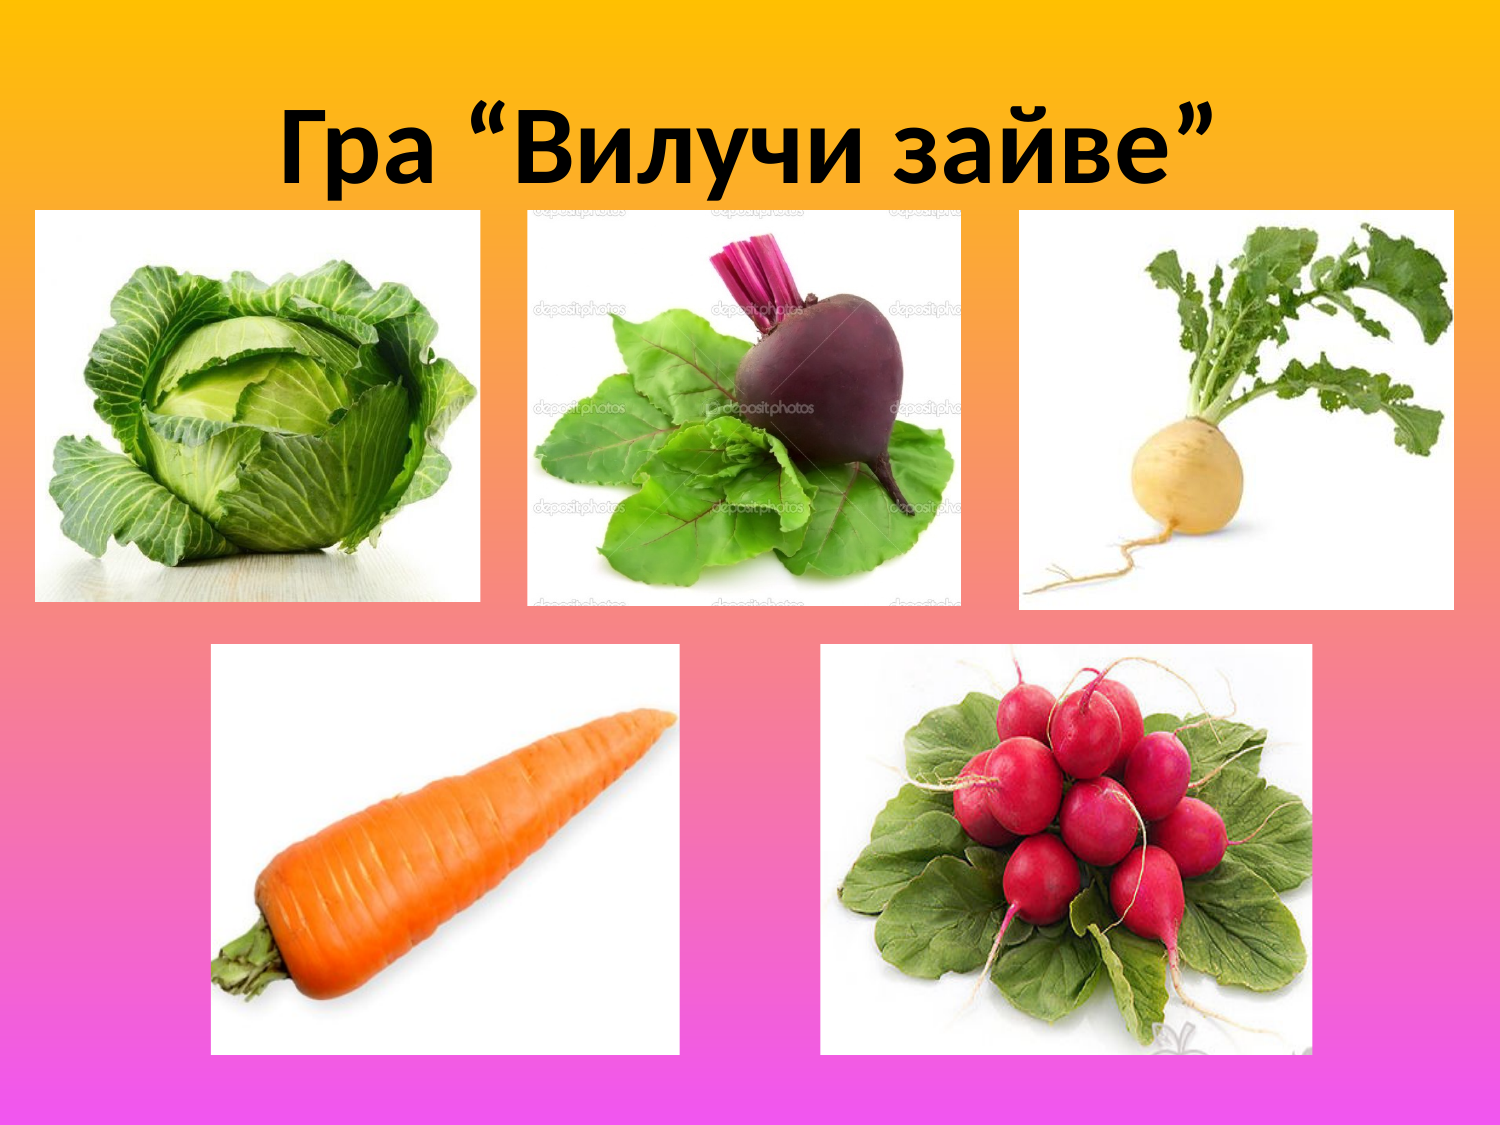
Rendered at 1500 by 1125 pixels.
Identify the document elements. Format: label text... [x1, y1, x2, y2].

picture [820, 644, 1313, 1055]
picture [34, 210, 481, 602]
title Гра “Вилучи зайве” [75, 45, 1425, 233]
picture [1019, 210, 1454, 610]
picture [210, 644, 680, 1055]
picture [527, 210, 962, 607]
